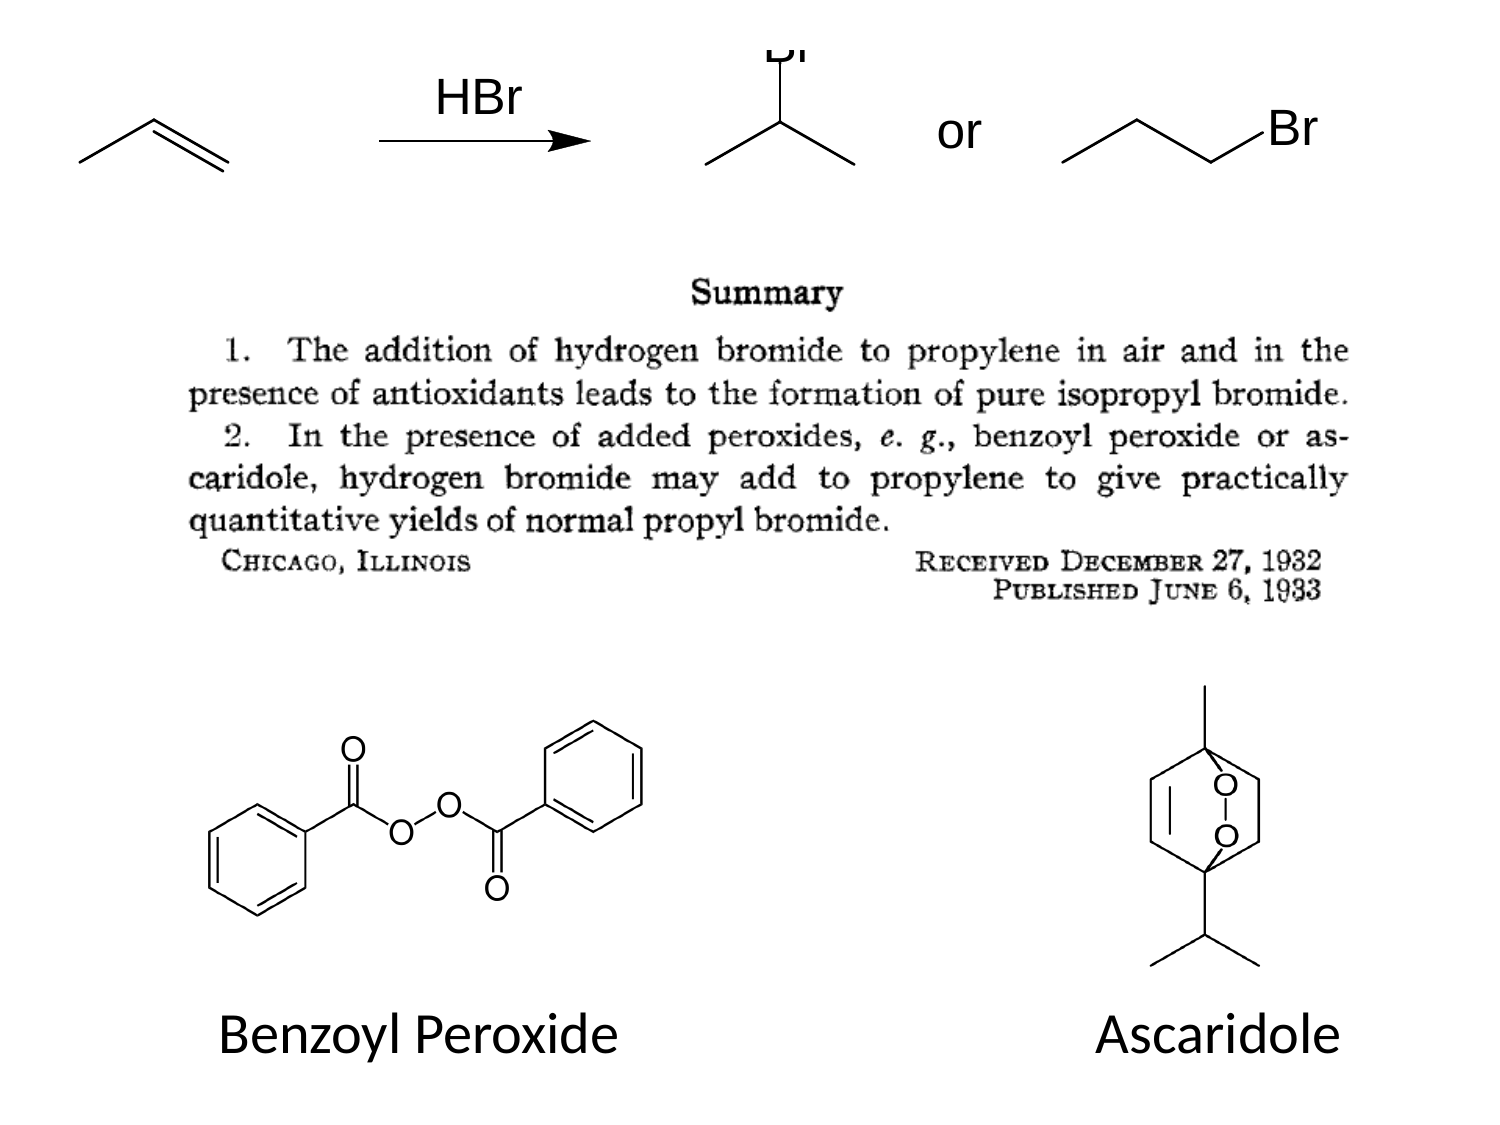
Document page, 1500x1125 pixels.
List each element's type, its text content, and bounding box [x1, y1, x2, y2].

picture [187, 699, 663, 938]
picture [149, 262, 1385, 626]
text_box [74, 49, 1329, 213]
text_box Benzoyl Peroxide [137, 987, 700, 1073]
picture [1137, 662, 1270, 1001]
text_box Ascaridole [962, 987, 1475, 1073]
